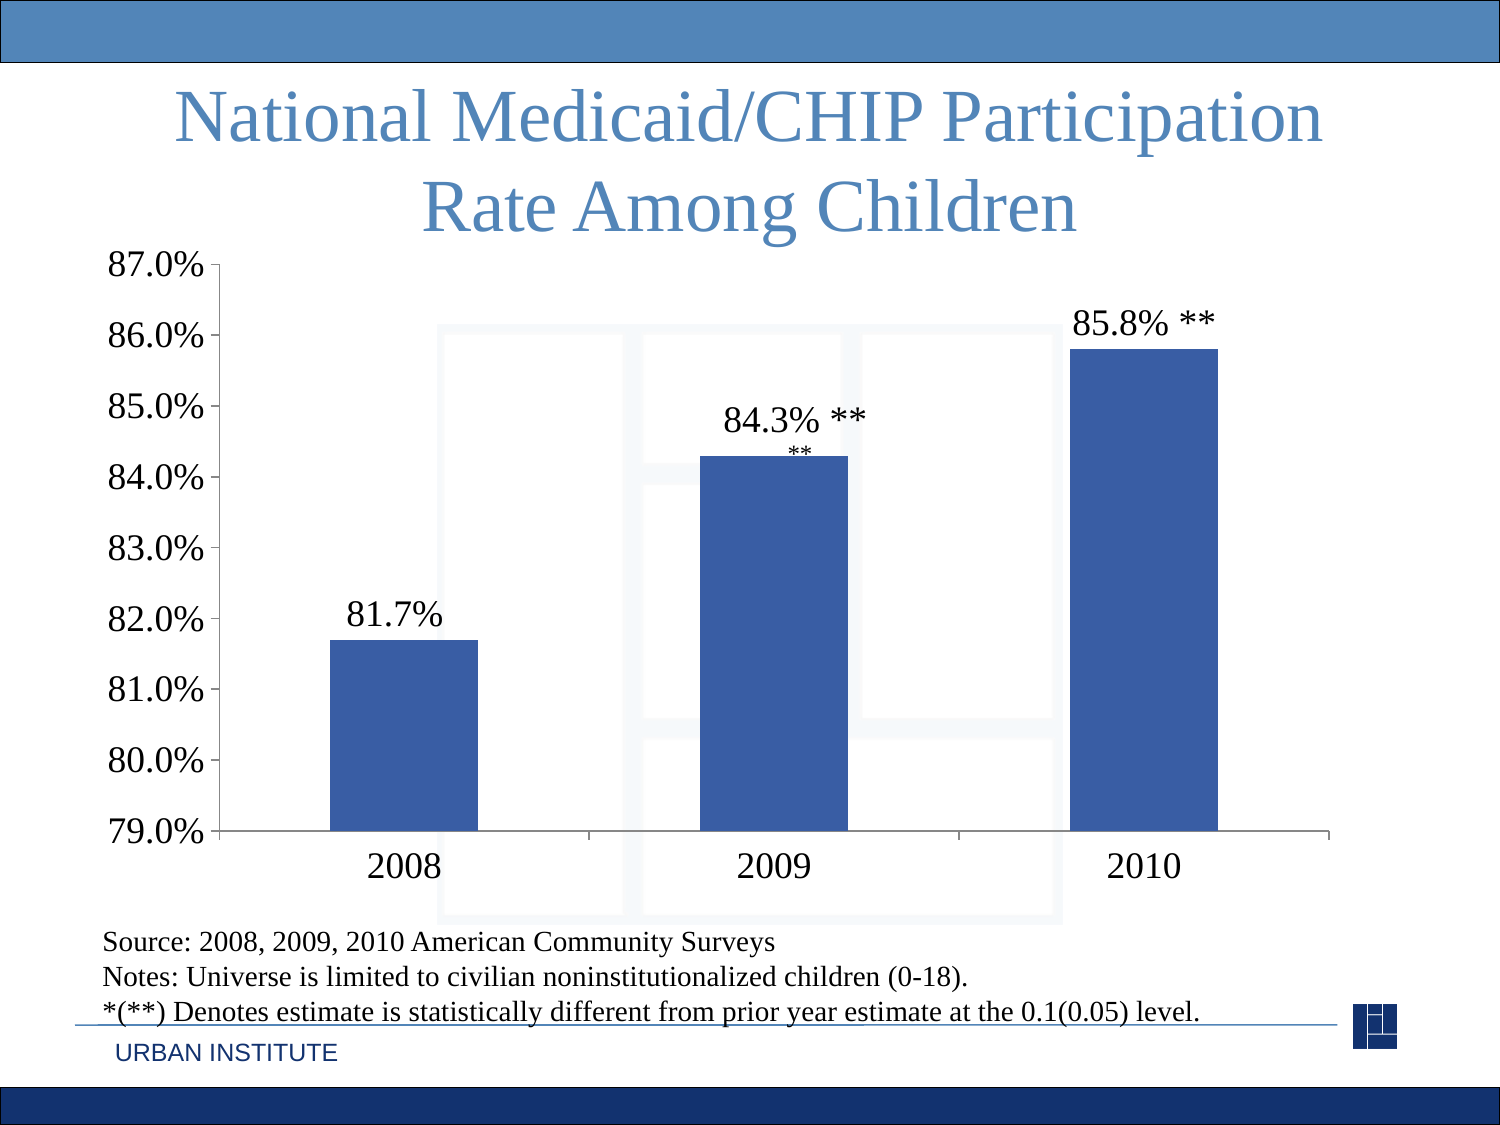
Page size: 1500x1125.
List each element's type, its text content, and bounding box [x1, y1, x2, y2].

title National Medicaid/CHIP Participation Rate Among Children [112, 62, 1388, 250]
text_box Source: 2008, 2009, 2010 American Community Surveys Notes: Universe is limited to civilian noninstitutionalized children (0-18). *(**) Denotes estimate is statistically different from prior year estimate at the 0.1(0.05) level. [87, 921, 1325, 1035]
chart [87, 237, 1363, 913]
picture [1352, 1003, 1400, 1050]
